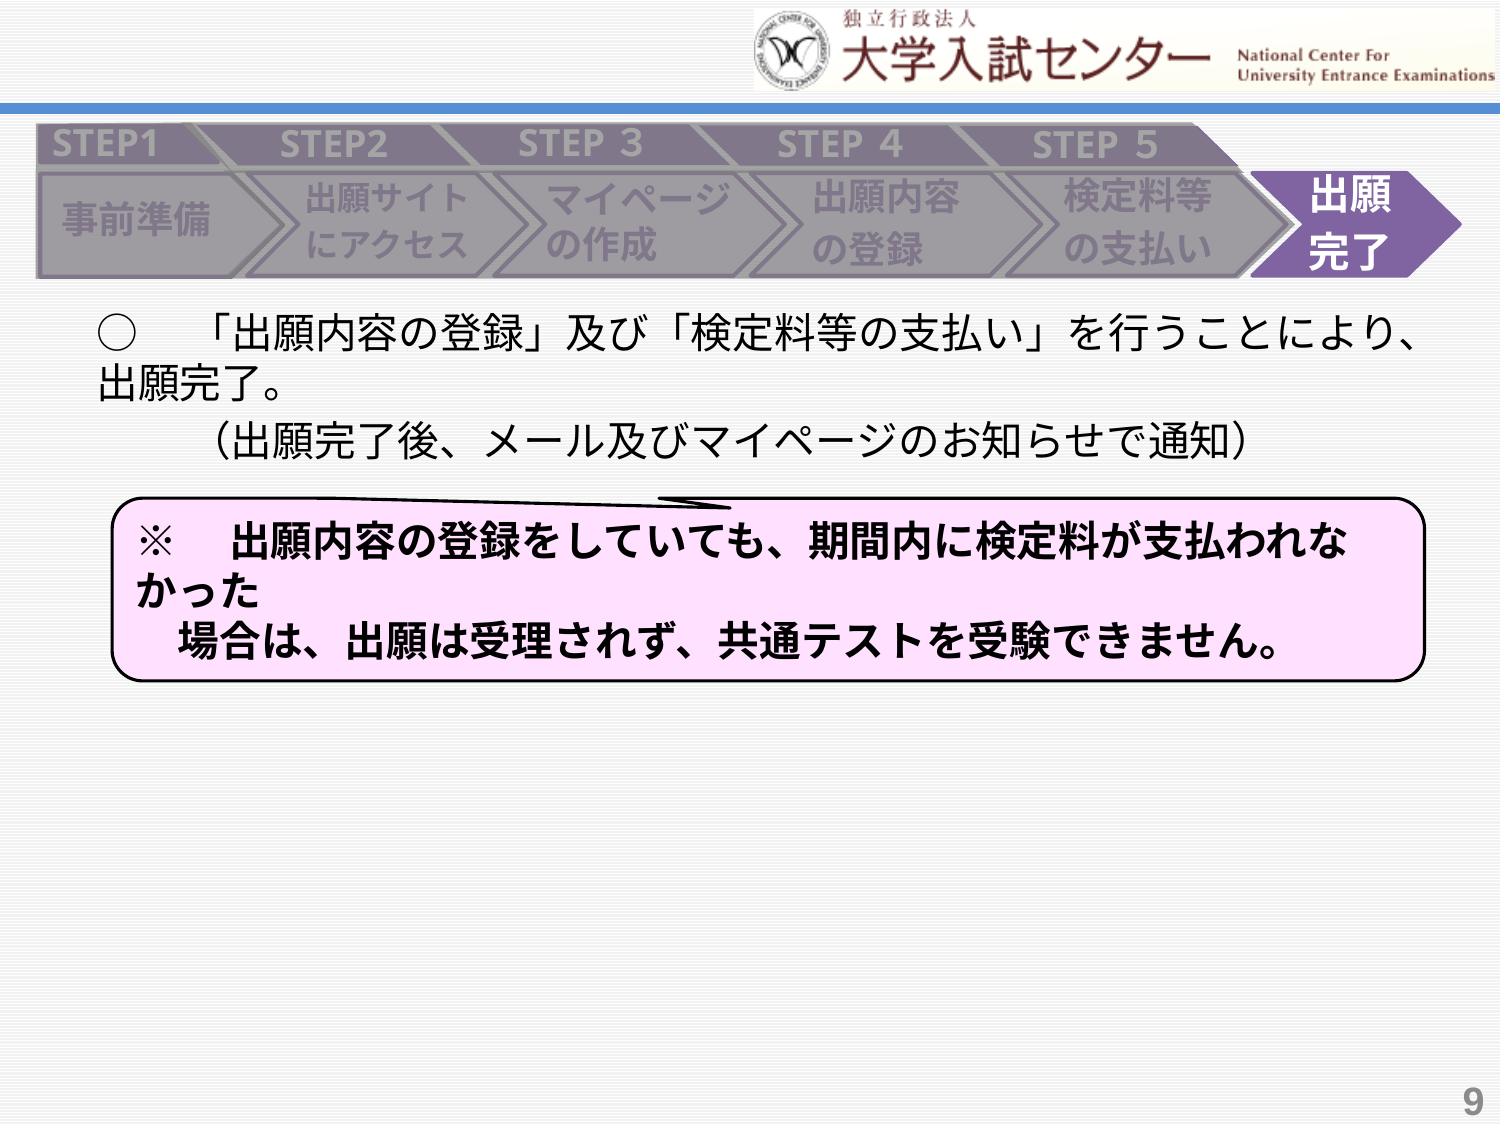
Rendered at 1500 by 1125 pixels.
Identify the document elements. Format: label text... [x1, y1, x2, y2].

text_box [289, 124, 1240, 167]
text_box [284, 160, 1460, 287]
picture [754, 8, 1495, 91]
text_box ○ 「出願内容の登録」及び「検定料等の支払い」を行うことにより、出願完了。 （出願完了後、メール及びマイページのお知らせで通知） [84, 294, 1486, 477]
text_box ※ 出願内容の登録をしていても、期間内に検定料が支払われなかった 場合は、出願は受理されず、共通テストを受験できません。 [112, 498, 1425, 681]
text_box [35, 122, 286, 280]
slide_number 9 [1149, 1070, 1500, 1125]
